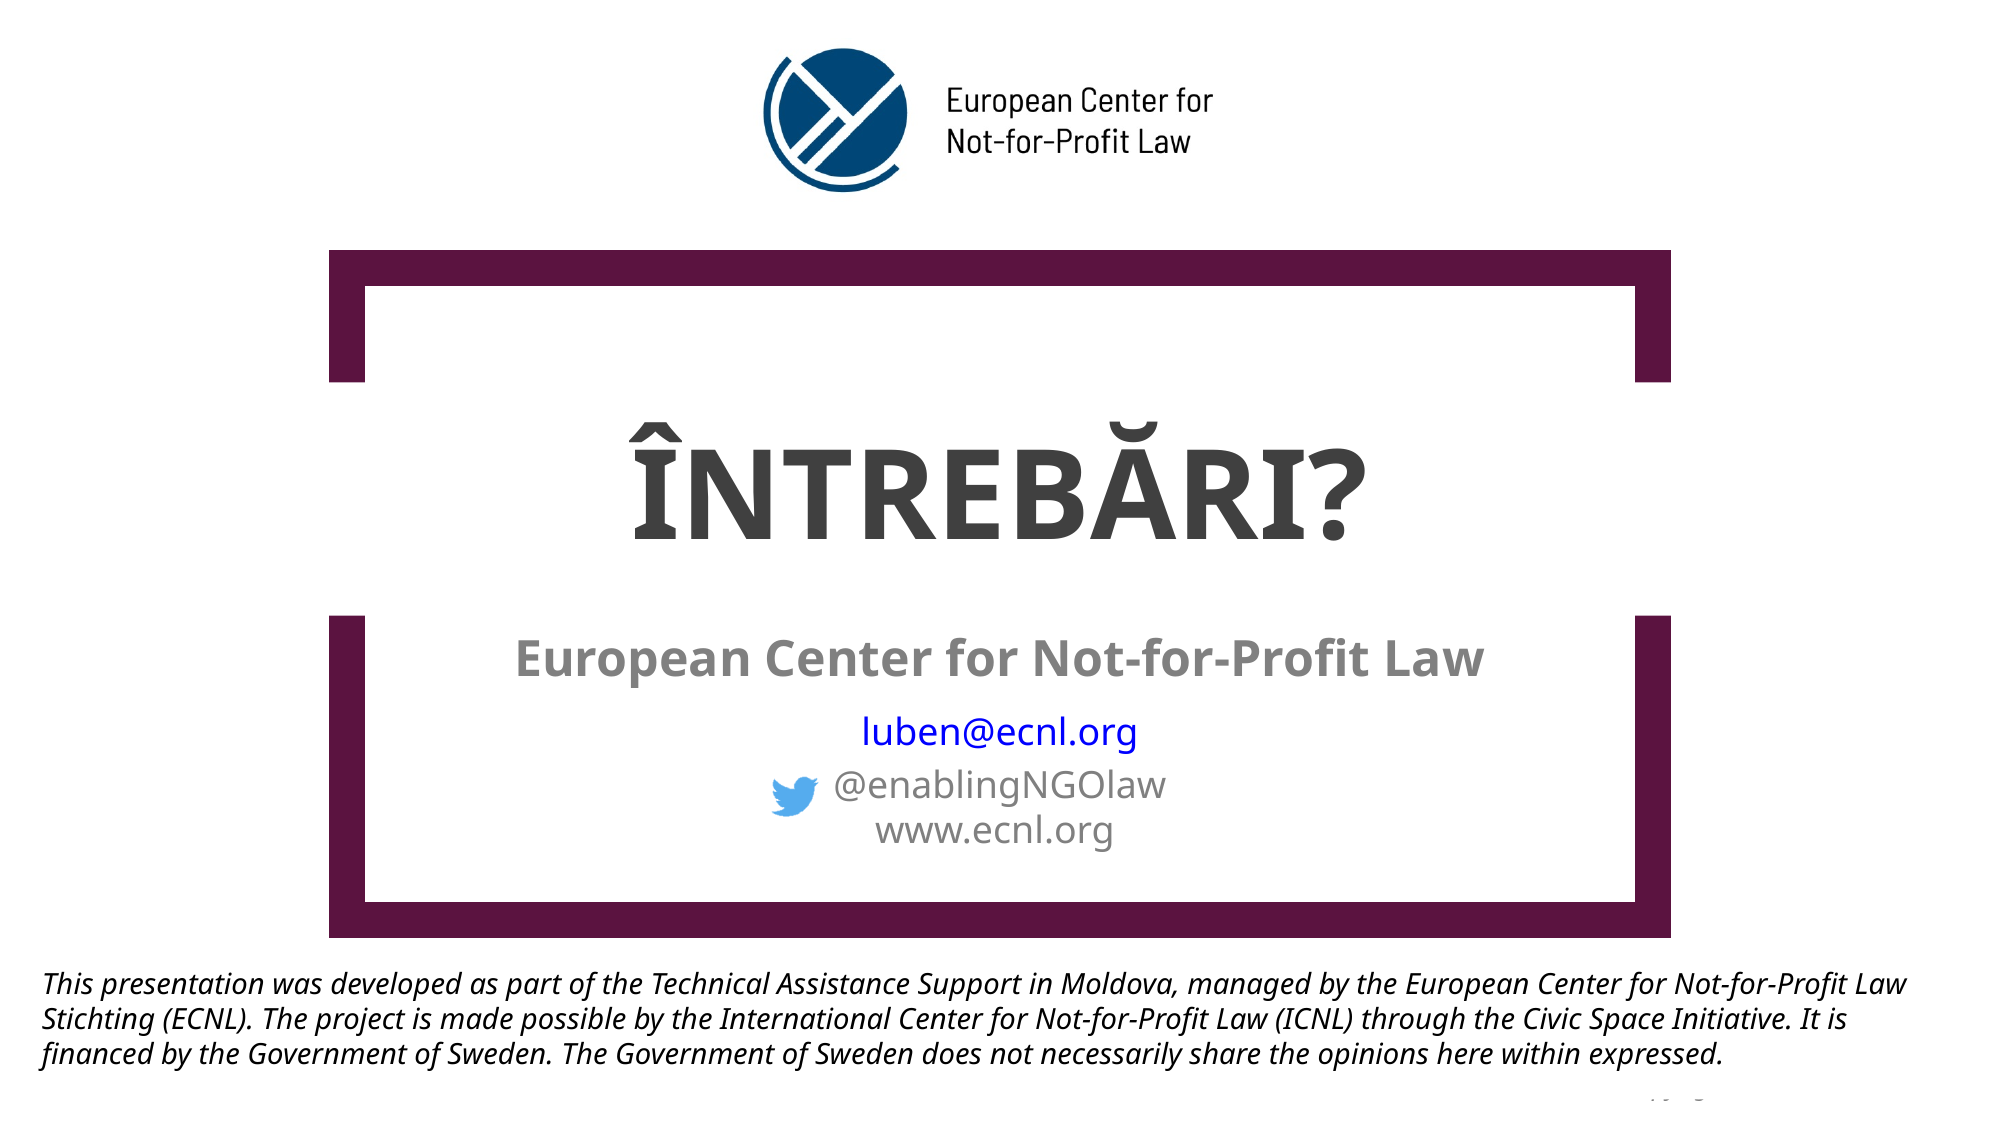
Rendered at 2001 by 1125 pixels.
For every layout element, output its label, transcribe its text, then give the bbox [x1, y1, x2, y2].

list luben@ecnl.org [773, 705, 1227, 747]
picture [751, 753, 837, 839]
title întrebări? [54, 382, 1946, 616]
picture [742, 38, 1234, 202]
text_box This presentation was developed as part of the Technical Assistance Support in Moldova, managed by the European Center for Not-for-Profit Law Stichting (ECNL). The project is made possible by the International Center for Not-for-Profit Law (ICNL) through the Civic Space Initiative. It is financed by the Government of Sweden. The Government of Sweden does not necessarily share the opinions here within expressed. [27, 958, 1956, 1078]
